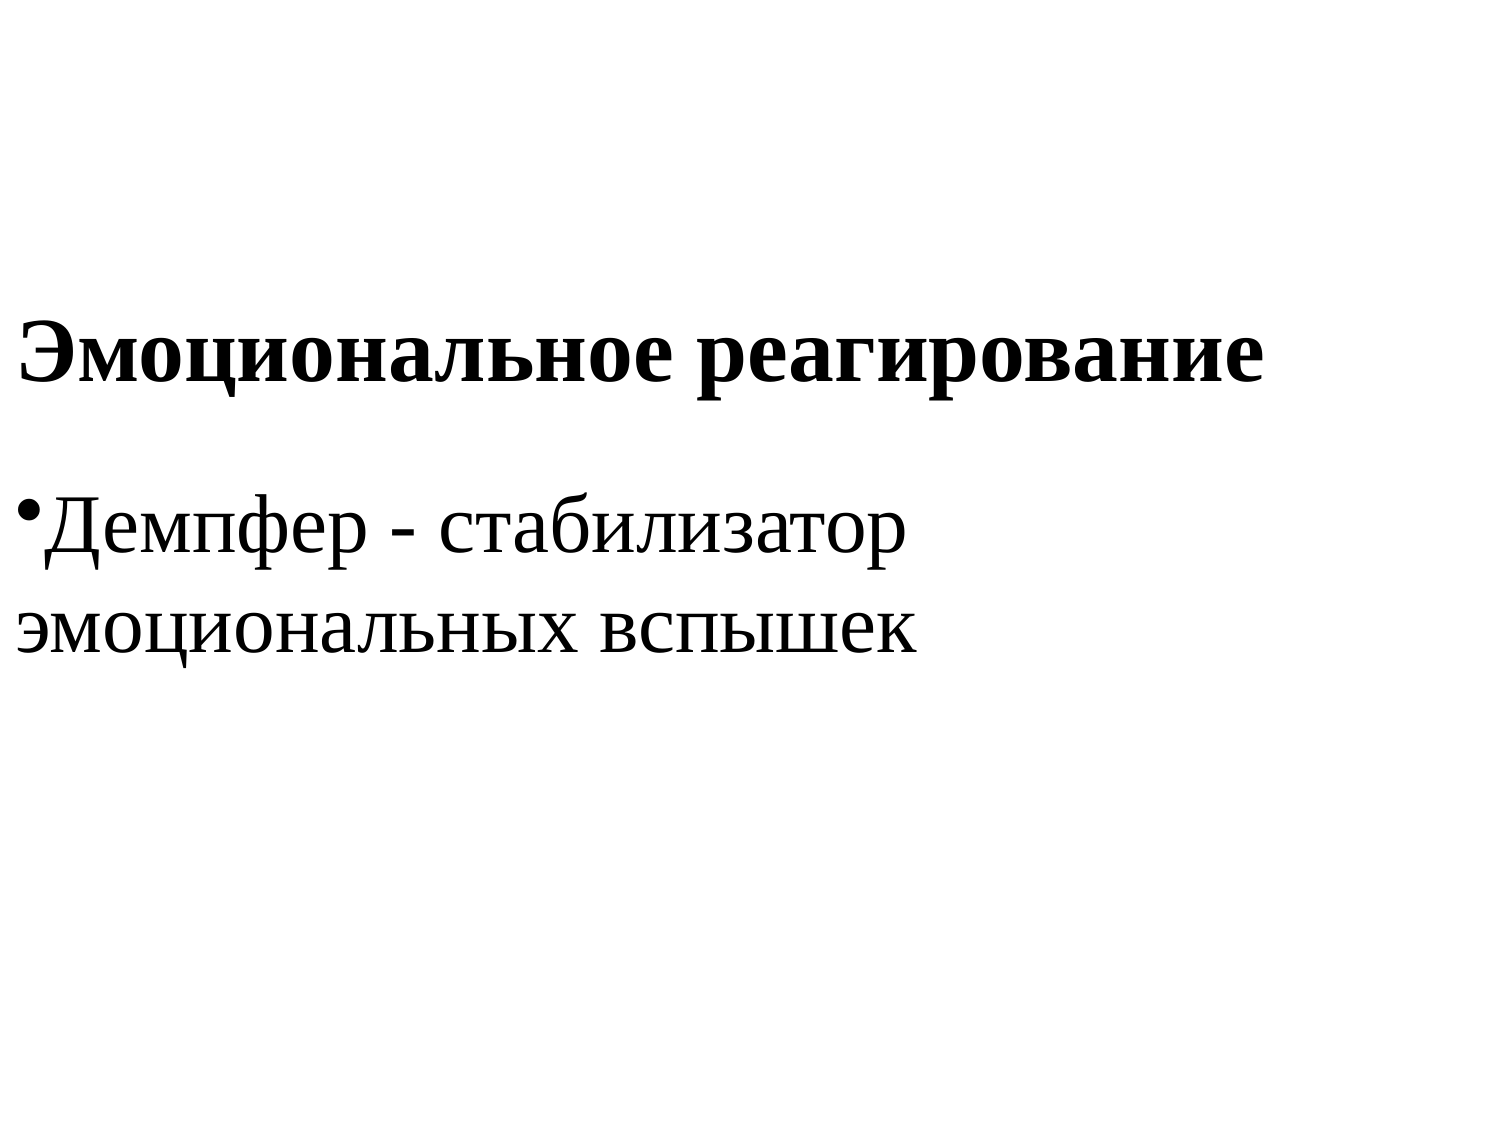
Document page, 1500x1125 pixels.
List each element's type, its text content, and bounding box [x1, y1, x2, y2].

text_box Эмоциональное реагирование Демпфер - стабилизатор эмоциональных вспышек [0, 282, 1500, 677]
